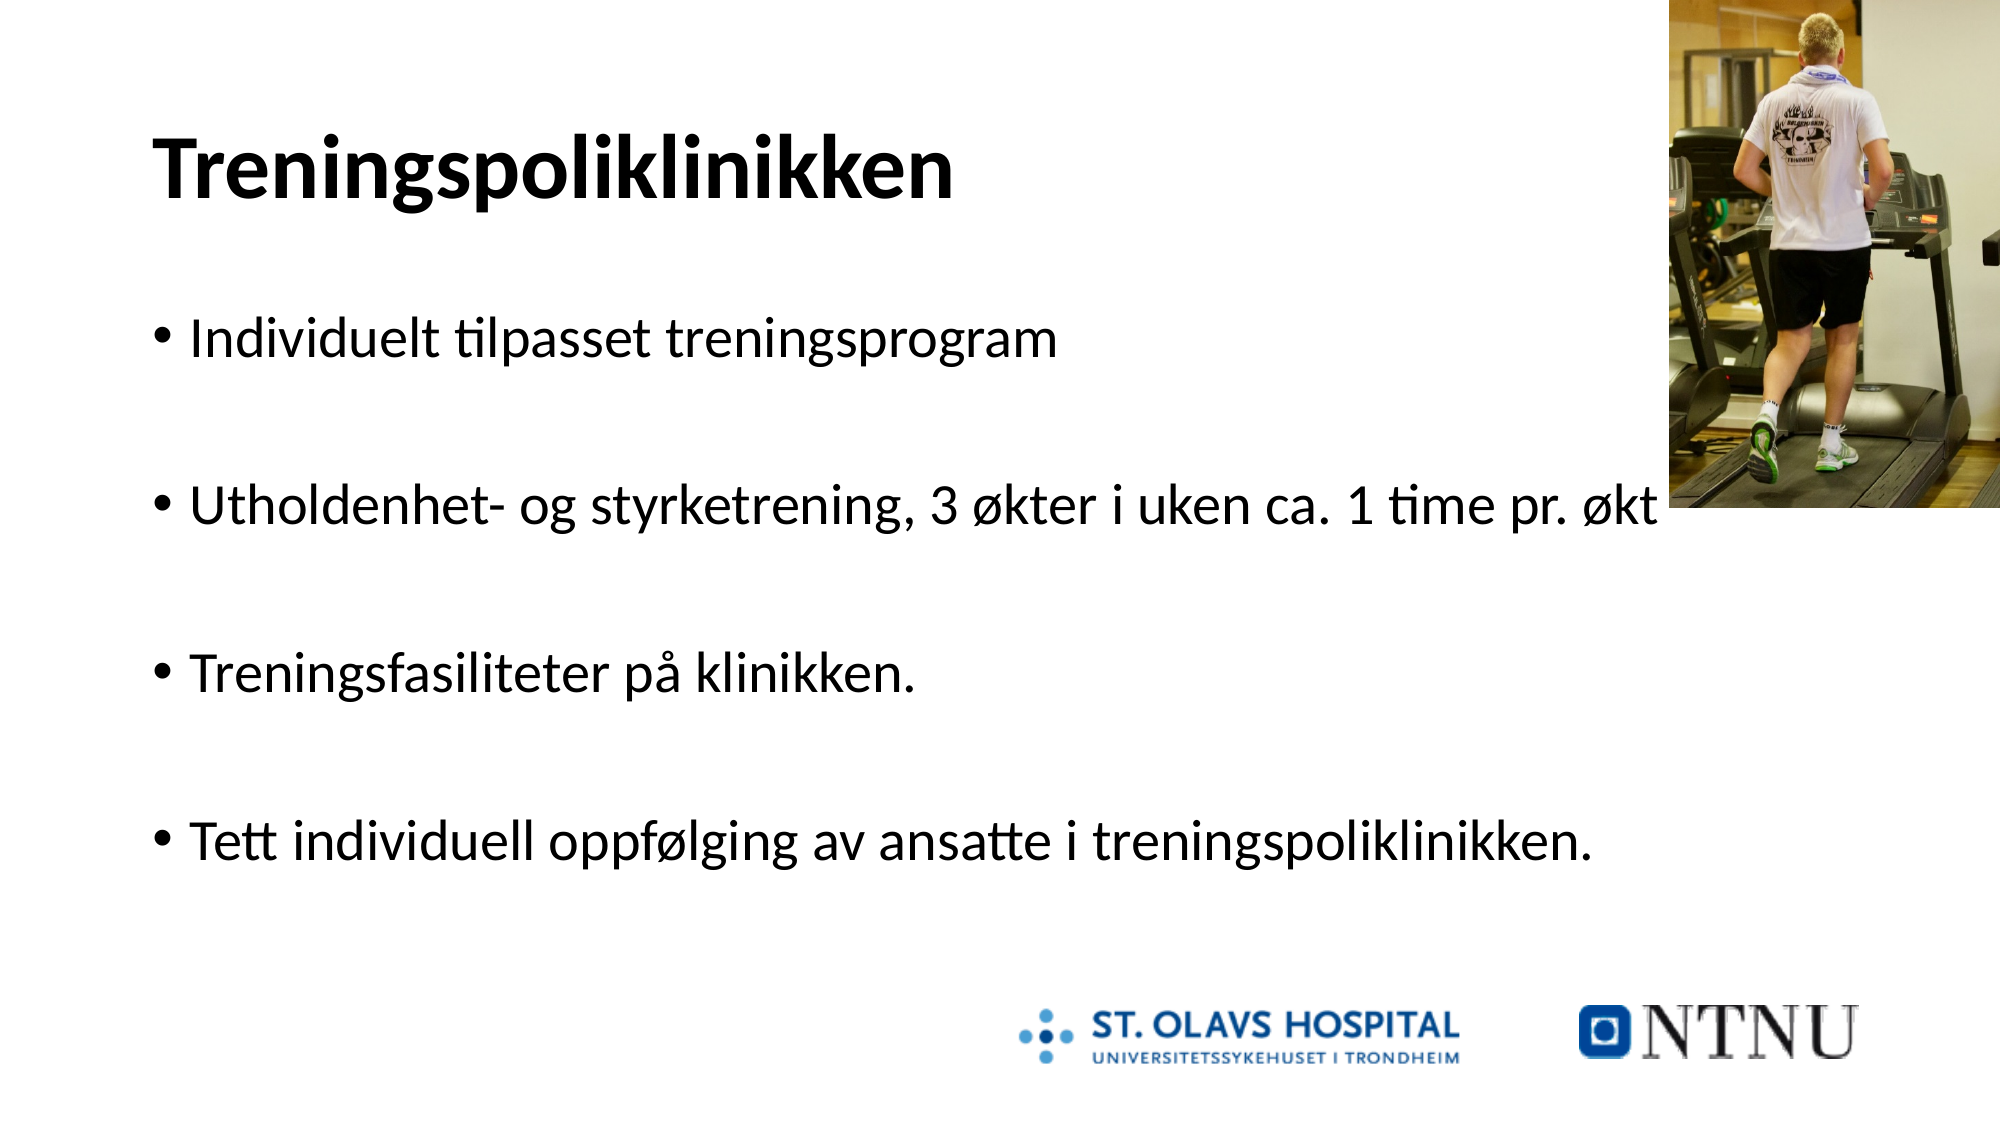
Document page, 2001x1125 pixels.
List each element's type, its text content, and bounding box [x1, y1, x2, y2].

picture [1579, 1005, 1859, 1059]
list Individuelt tilpasset treningsprogram Utholdenhet- og styrketrening, 3 økter i uken ca. 1 time pr. økt Treningsfasiliteter på klinikken. Tett individuell oppfølging av ansatte i treningspoliklinikken. [137, 299, 1863, 1014]
picture [1669, 0, 2000, 508]
title Treningspoliklinikken [137, 59, 1669, 278]
picture [999, 965, 1469, 1100]
